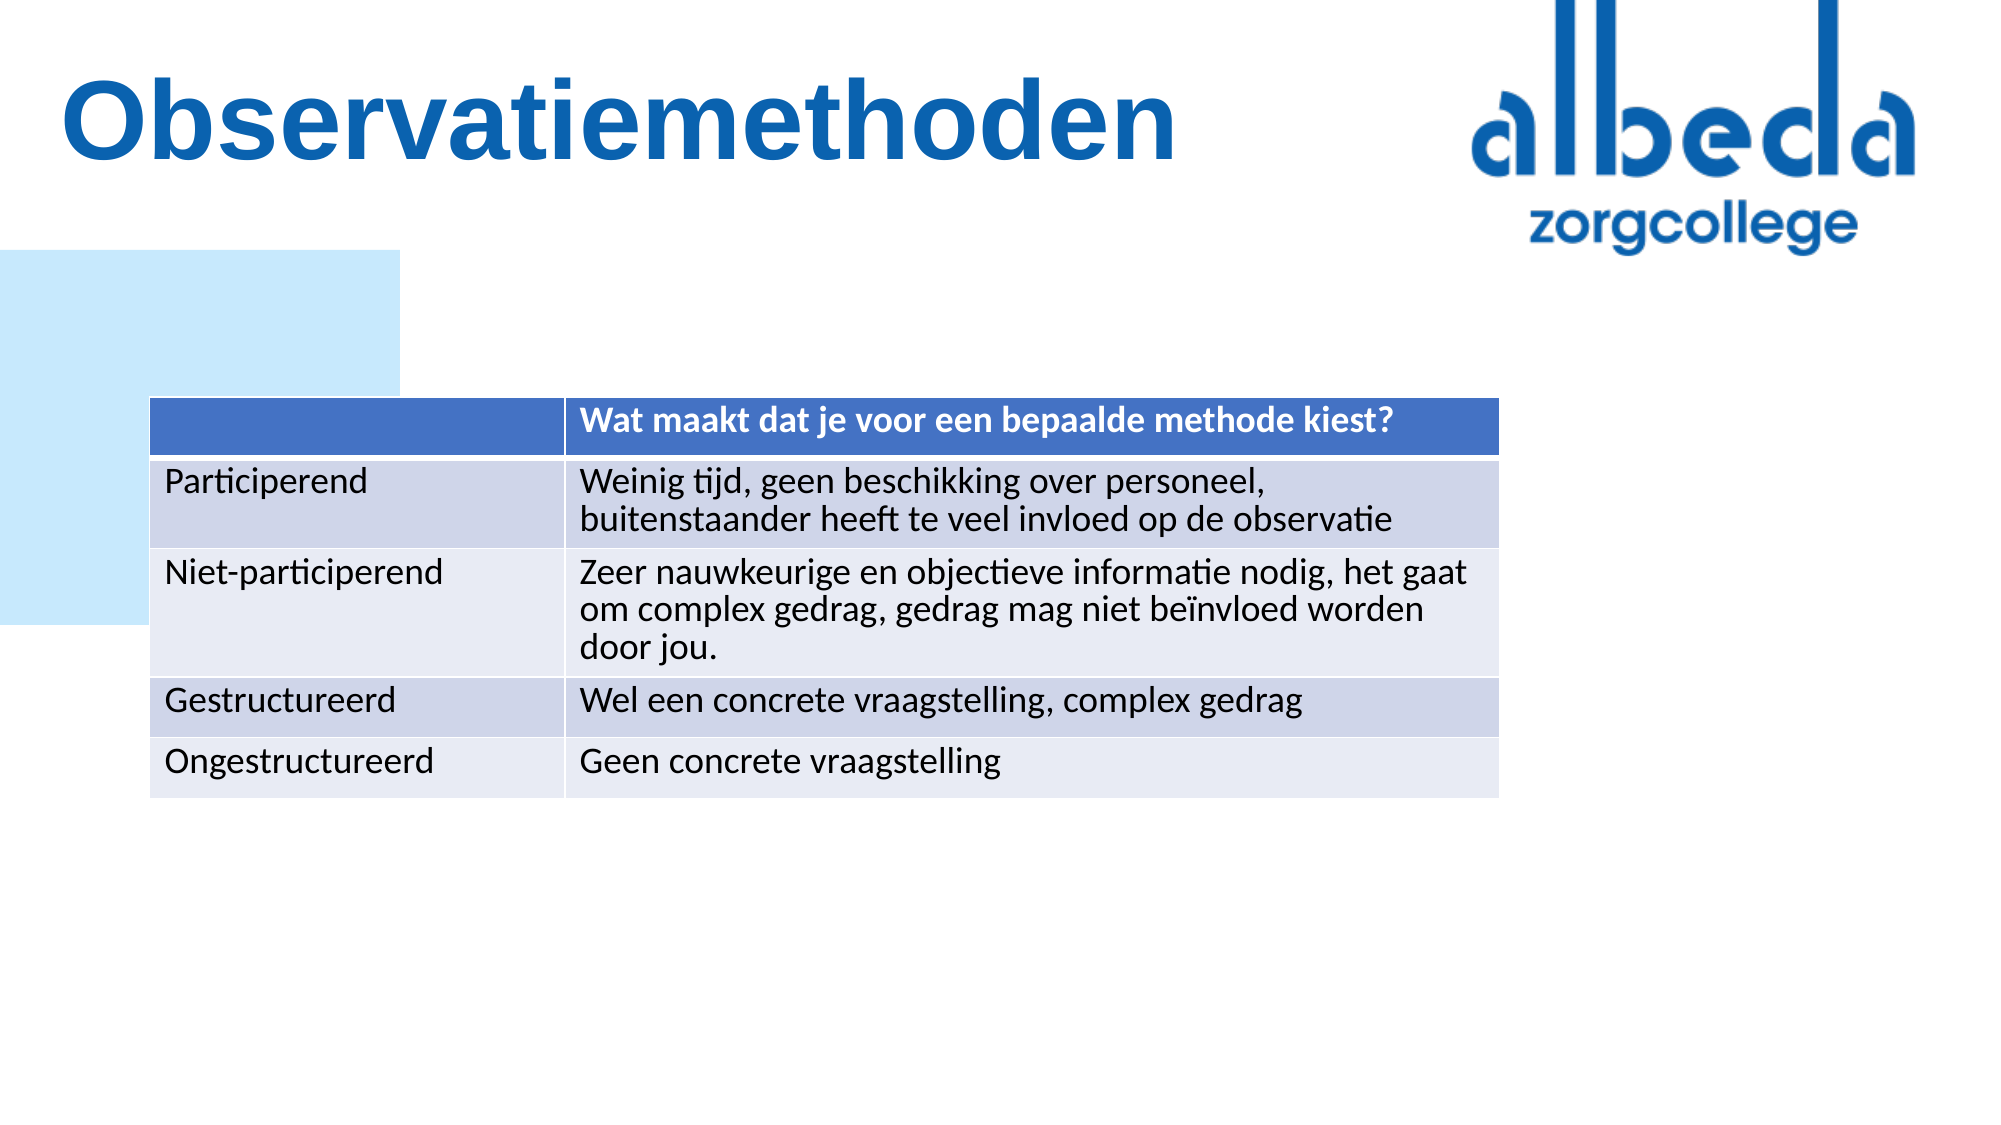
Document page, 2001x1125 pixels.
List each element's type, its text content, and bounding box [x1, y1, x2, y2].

table_header [150, 398, 564, 455]
picture [1392, 0, 2000, 313]
table_cell Wel een concrete vraagstelling, complex gedrag [566, 678, 1499, 737]
title Observatiemethoden [45, 54, 1268, 334]
table_cell Niet-participerend [150, 549, 564, 676]
table_cell Gestructureerd [150, 678, 564, 737]
table_cell Participerend [150, 461, 564, 548]
table_cell Zeer nauwkeurige en objectieve informatie nodig, het gaat om complex gedrag, gedrag mag niet beïnvloed worden door jou. [566, 549, 1499, 676]
table_header Wat maakt dat je voor een bepaalde methode kiest? [566, 398, 1499, 455]
table_cell Geen concrete vraagstelling [566, 738, 1499, 798]
table_cell Ongestructureerd [150, 738, 564, 798]
table_cell Weinig tijd, geen beschikking over personeel, buitenstaander heeft te veel invloed op de observatie [566, 461, 1499, 548]
